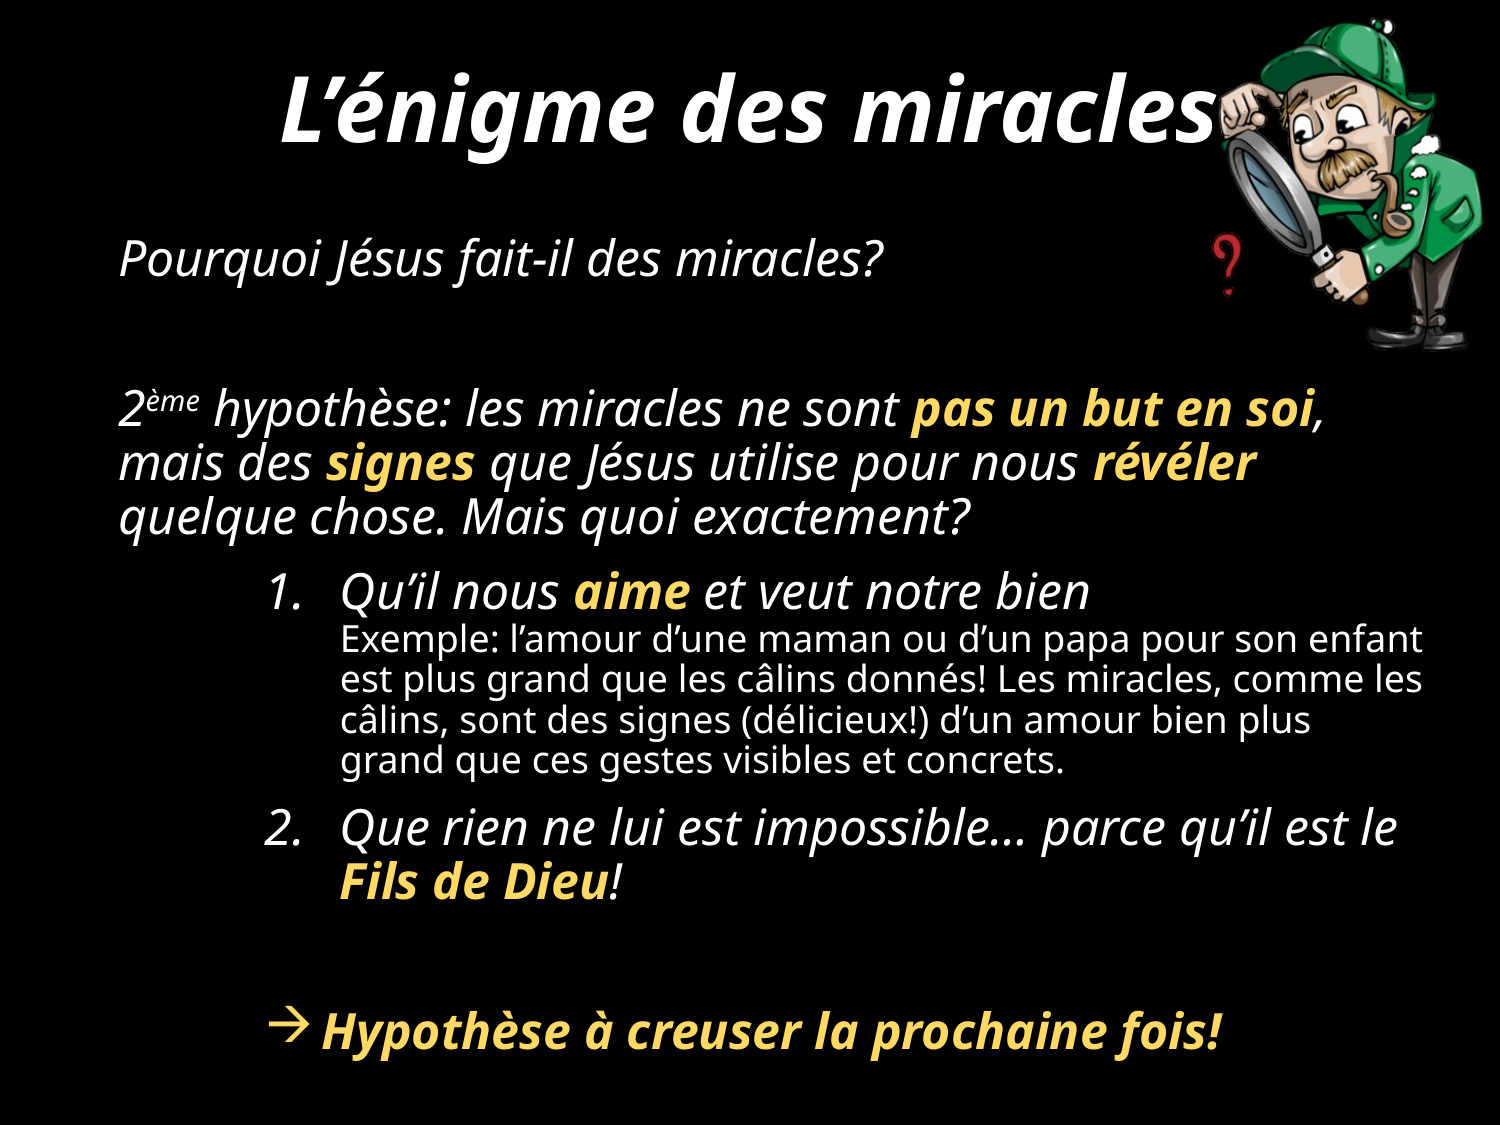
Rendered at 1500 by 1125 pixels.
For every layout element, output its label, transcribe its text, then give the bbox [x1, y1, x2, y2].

text_box L’énigme des miracles [0, 56, 1146, 193]
picture [1146, 0, 1500, 357]
text_box Pourquoi Jésus fait-il des miracles? 2ème hypothèse: les miracles ne sont pas un but en soi, mais des signes que Jésus utilise pour nous révéler quelque chose. Mais quoi exactement? Qu’il nous aime et veut notre bien Exemple: l’amour d’une maman ou d’un papa pour son enfant est plus grand que les câlins donnés! Les miracles, comme les câlins, sont des signes (délicieux!) d’un amour bien plus grand que ces gestes visibles et concrets. Que rien ne lui est impossible… parce qu’il est le Fils de Dieu! Hypothèse à creuser la prochaine fois! [103, 218, 1441, 1069]
